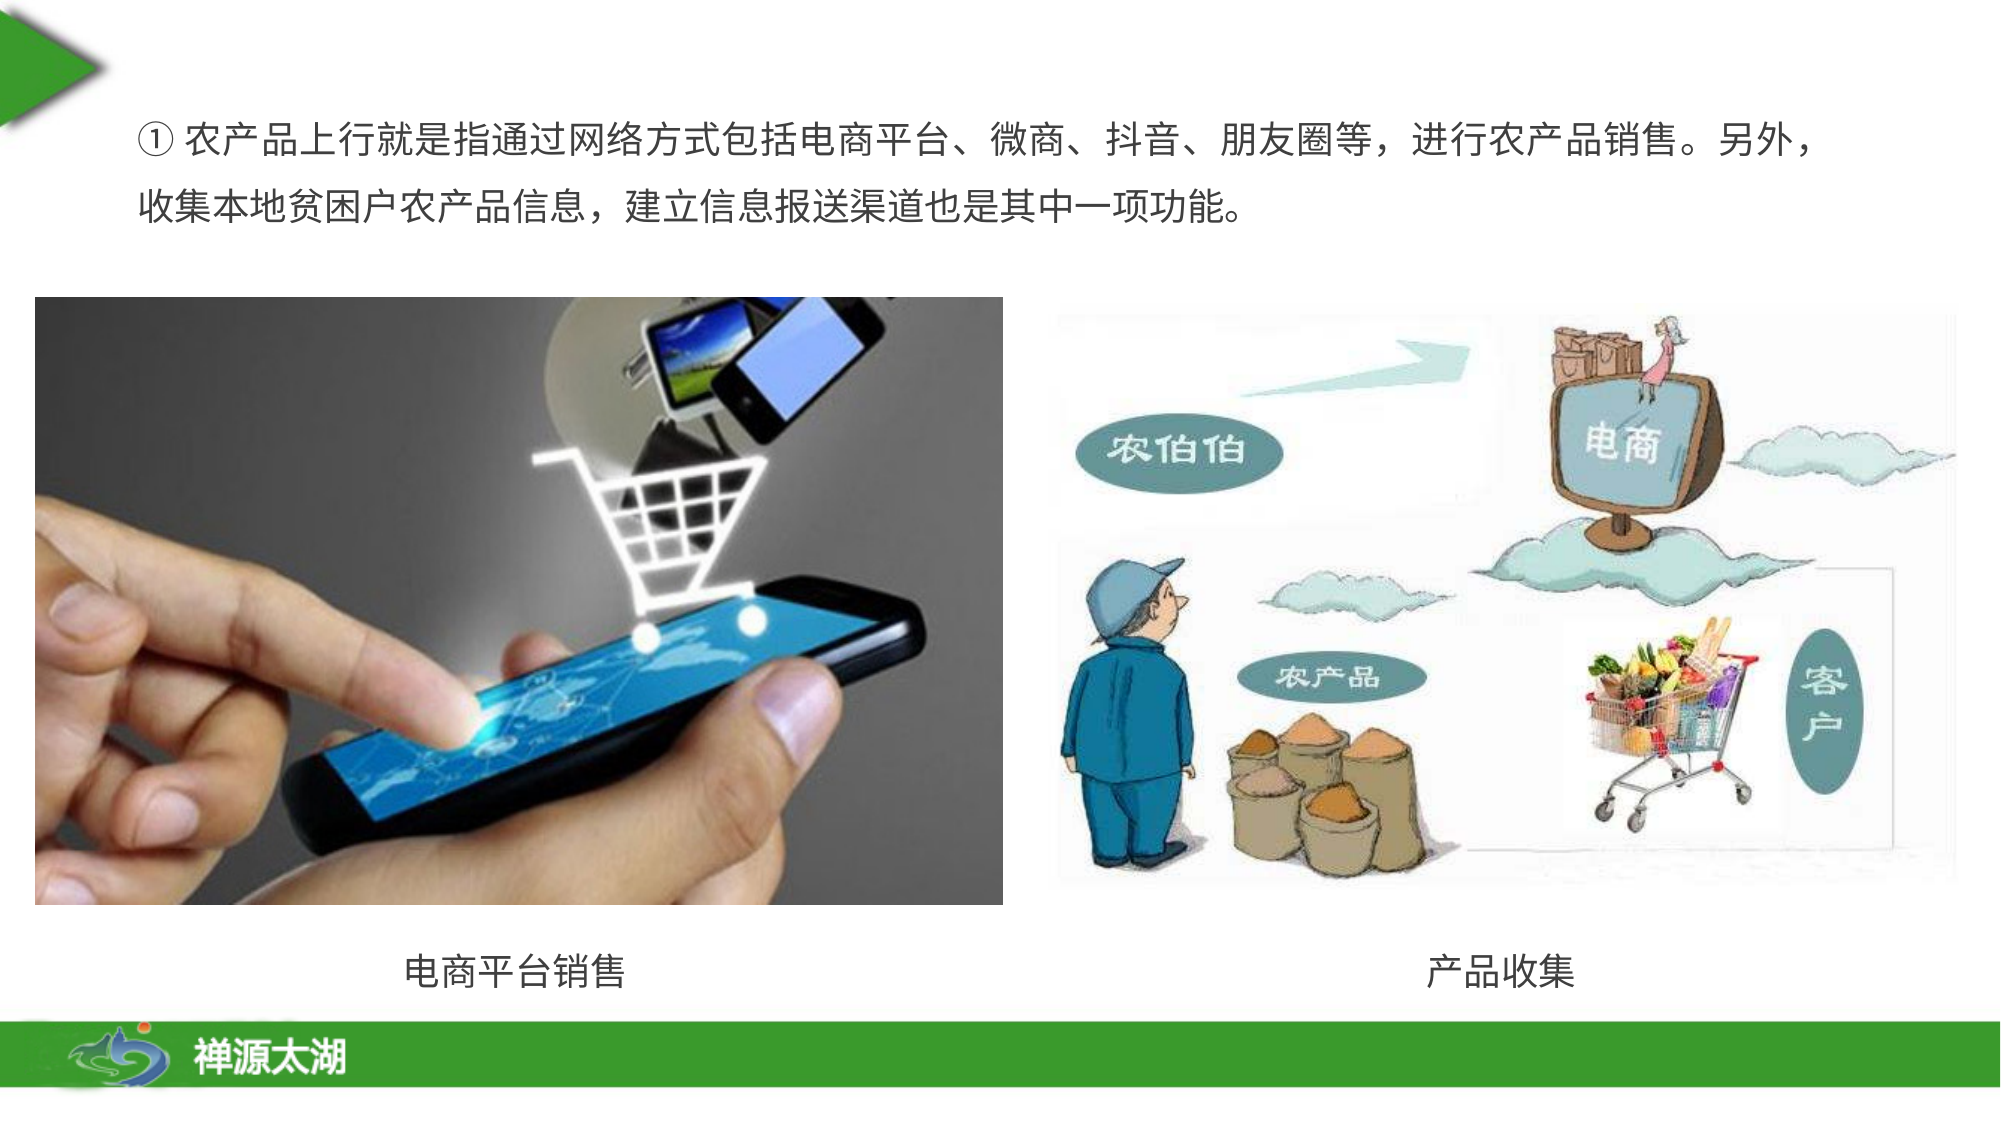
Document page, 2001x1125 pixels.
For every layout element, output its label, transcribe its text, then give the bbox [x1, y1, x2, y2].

text_box ①农产品上行就是指通过网络方式包括电商平台、微商、抖音、朋友圈等，进行农产品销售。另外，收集本地贫困户农产品信息，建立信息报送渠道也是其中一项功能。 [122, 85, 1810, 236]
text_box 产品收集 [1411, 940, 1596, 1001]
picture [0, 0, 2001, 1125]
text_box 电商平台销售 [387, 940, 651, 1001]
